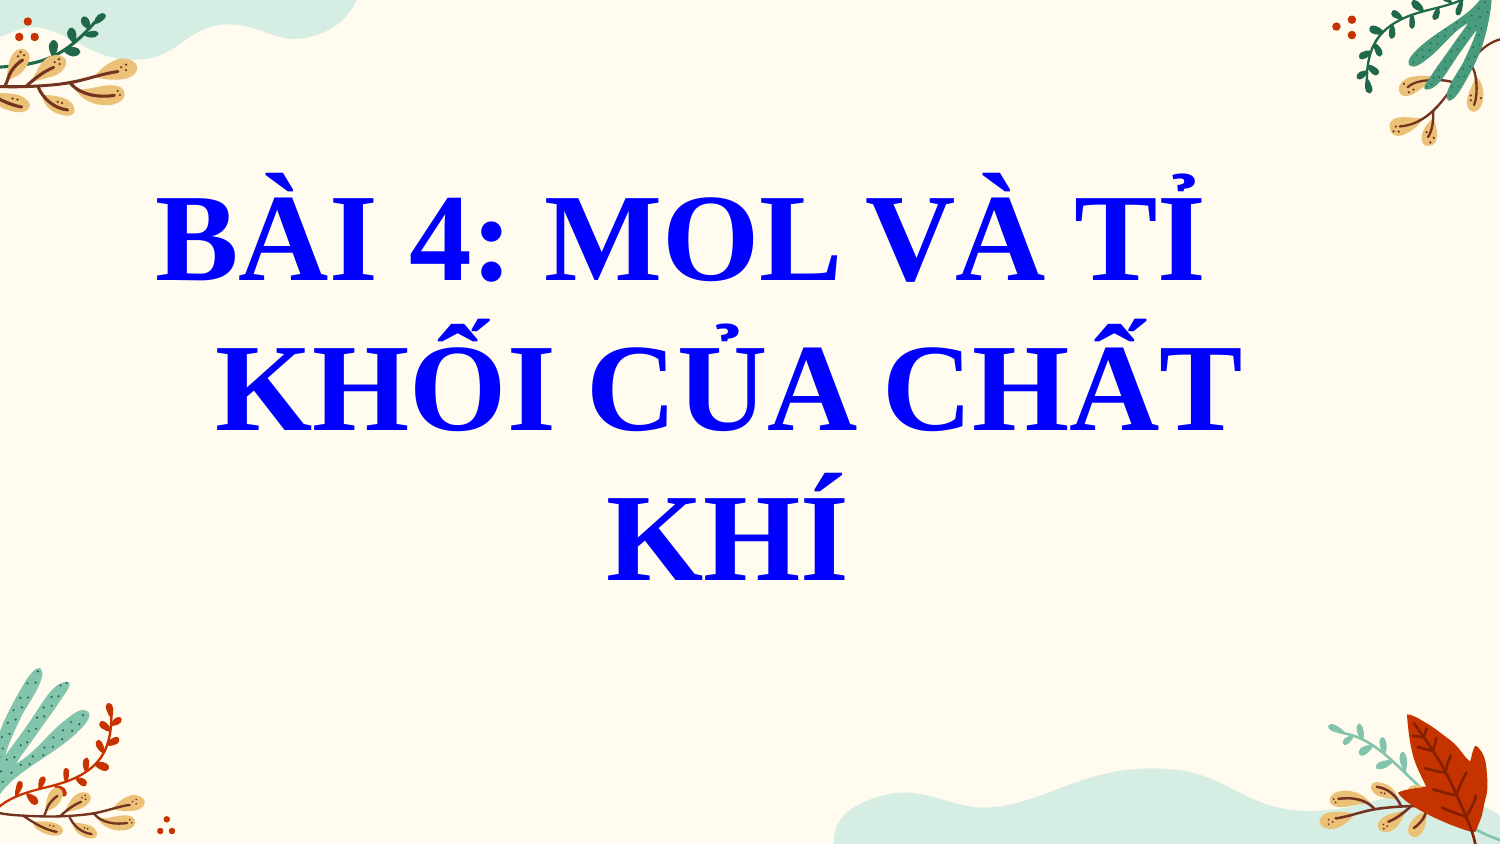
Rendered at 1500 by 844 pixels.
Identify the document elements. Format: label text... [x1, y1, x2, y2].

title BÀI 4: MOL VÀ TỈ KHỐI CỦA CHẤT KHÍ [90, 140, 1366, 687]
